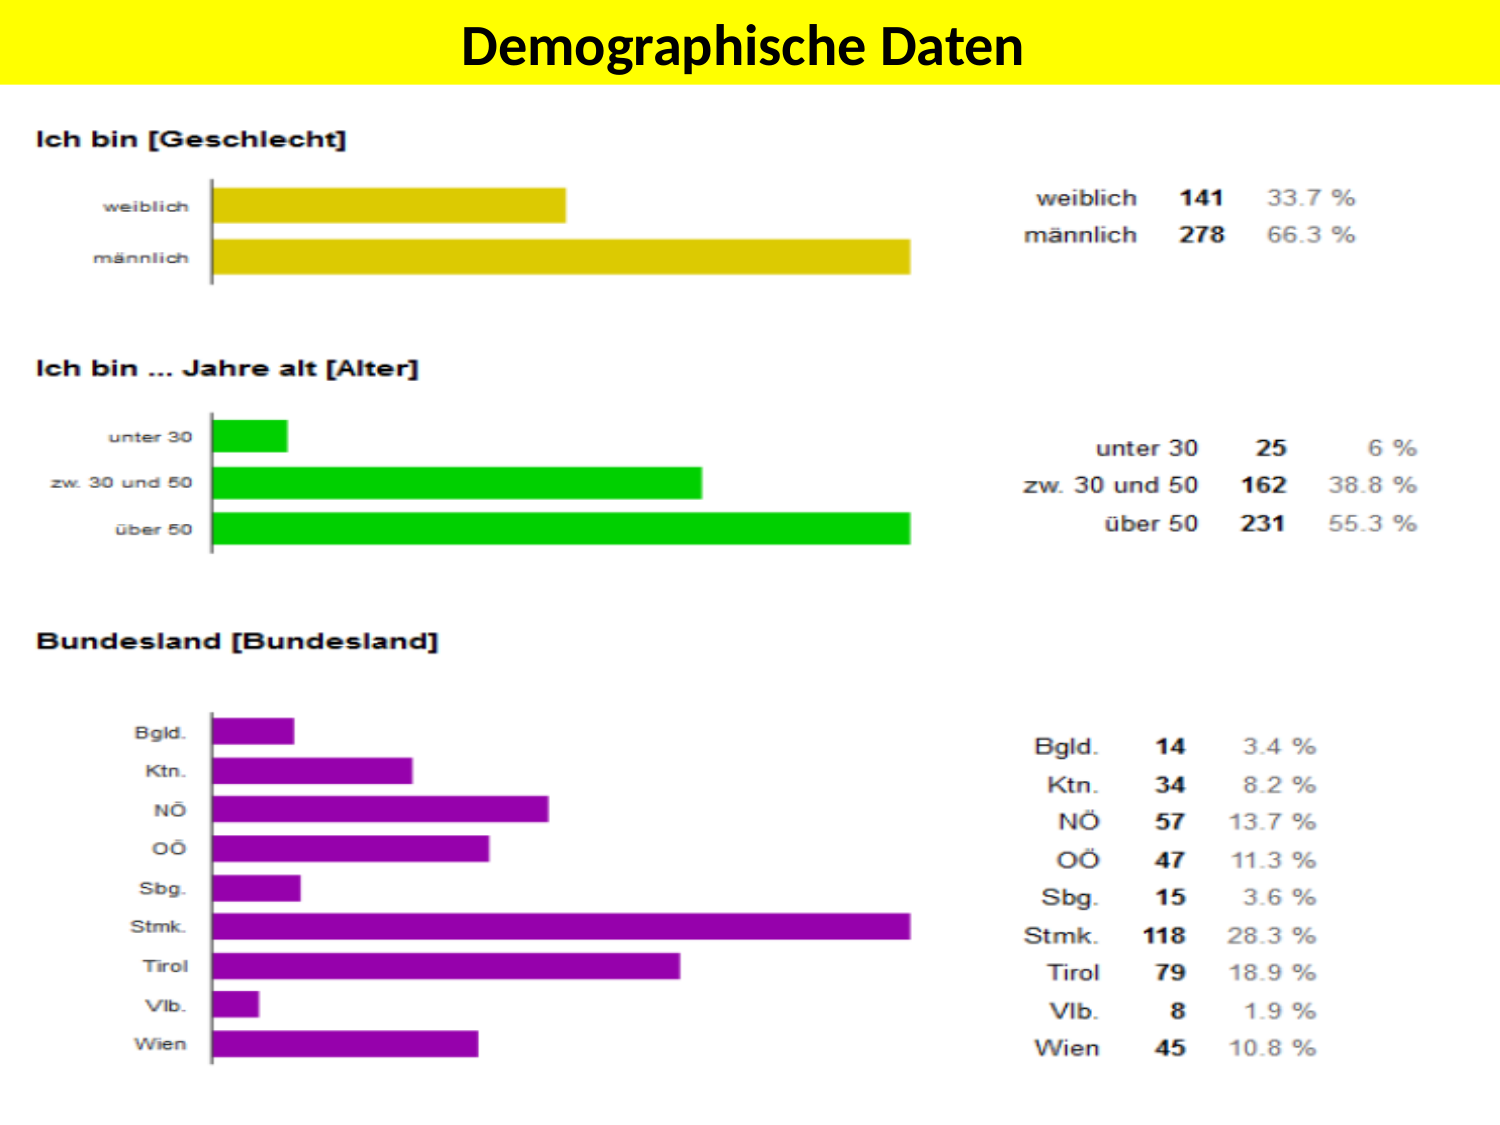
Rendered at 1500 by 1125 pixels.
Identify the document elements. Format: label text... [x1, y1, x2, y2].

picture [0, 113, 1500, 1107]
text_box Demographische Daten [0, 0, 1500, 85]
